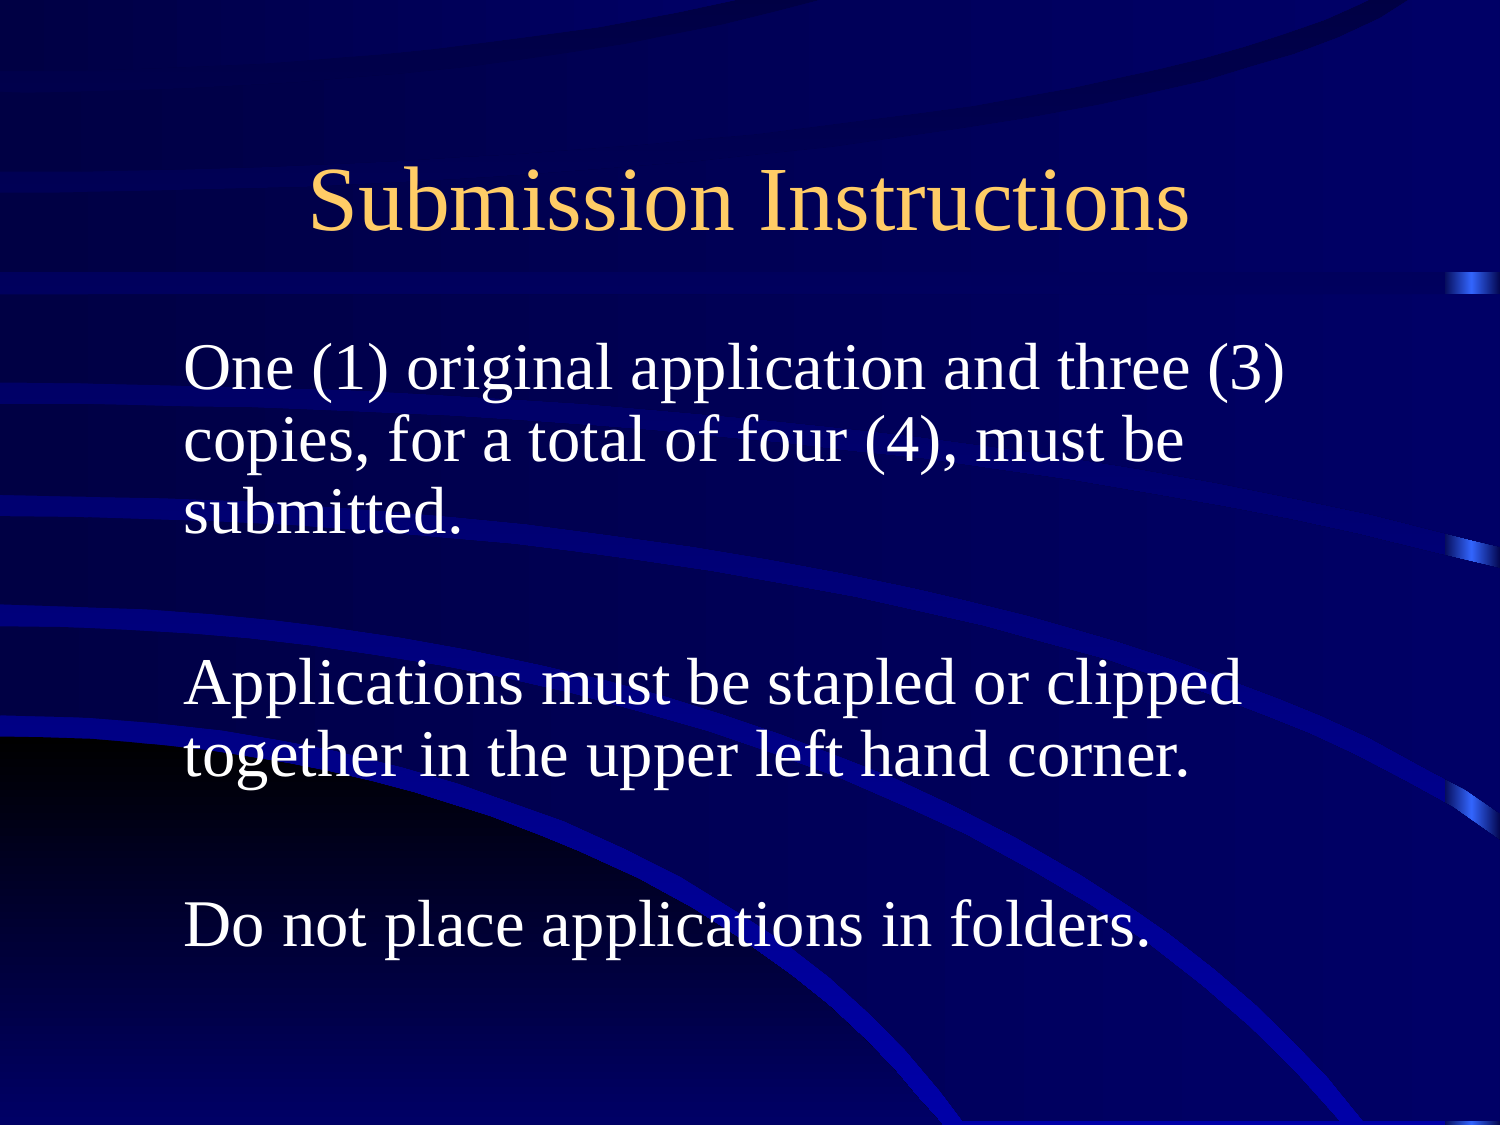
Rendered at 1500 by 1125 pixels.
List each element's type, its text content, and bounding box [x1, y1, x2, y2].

list One (1) original application and three (3) copies, for a total of four (4), must be submitted. Applications must be stapled or clipped together in the upper left hand corner. Do not place applications in folders. [112, 324, 1388, 838]
title Submission Instructions [112, 99, 1388, 288]
